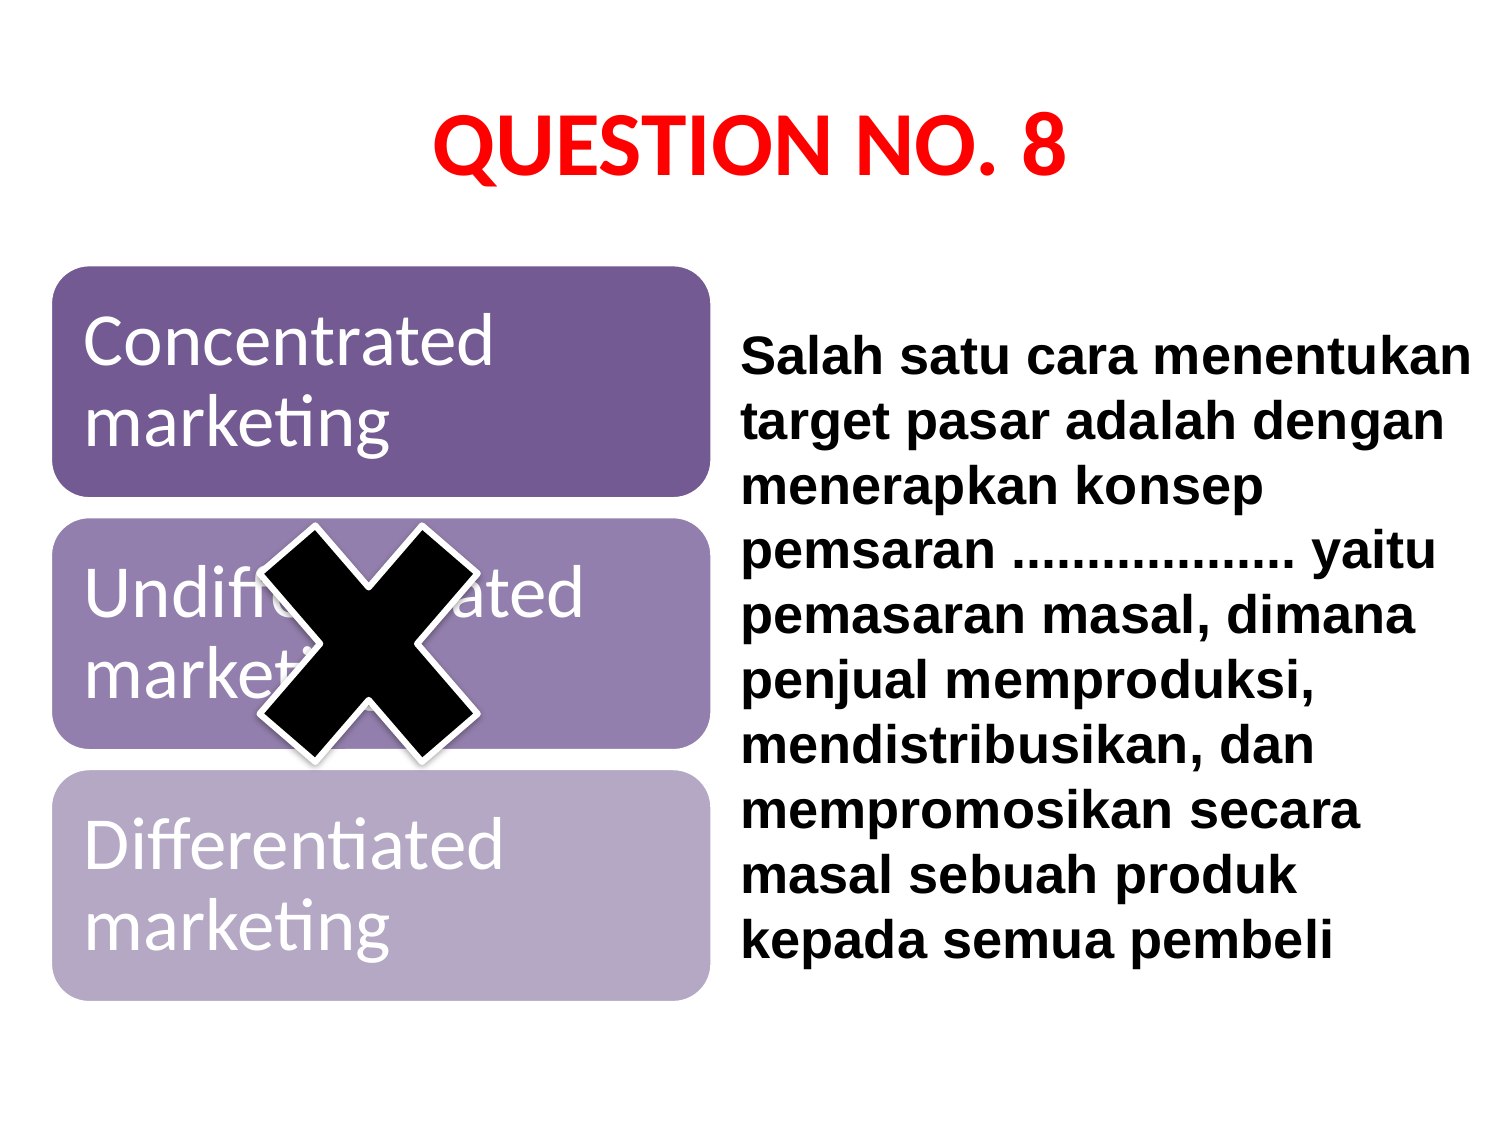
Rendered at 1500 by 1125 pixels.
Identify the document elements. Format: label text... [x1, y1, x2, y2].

title QUESTION NO. 8 [74, 44, 1426, 233]
list Salah satu cara menentukan target pasar adalah dengan menerapkan konsep pemsaran ................... yaitu pemasaran masal, dimana penjual memproduksi, mendistribusikan, dan mempromosikan secara masal sebuah produk kepada semua pembeli [724, 312, 1500, 863]
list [49, 262, 713, 1006]
